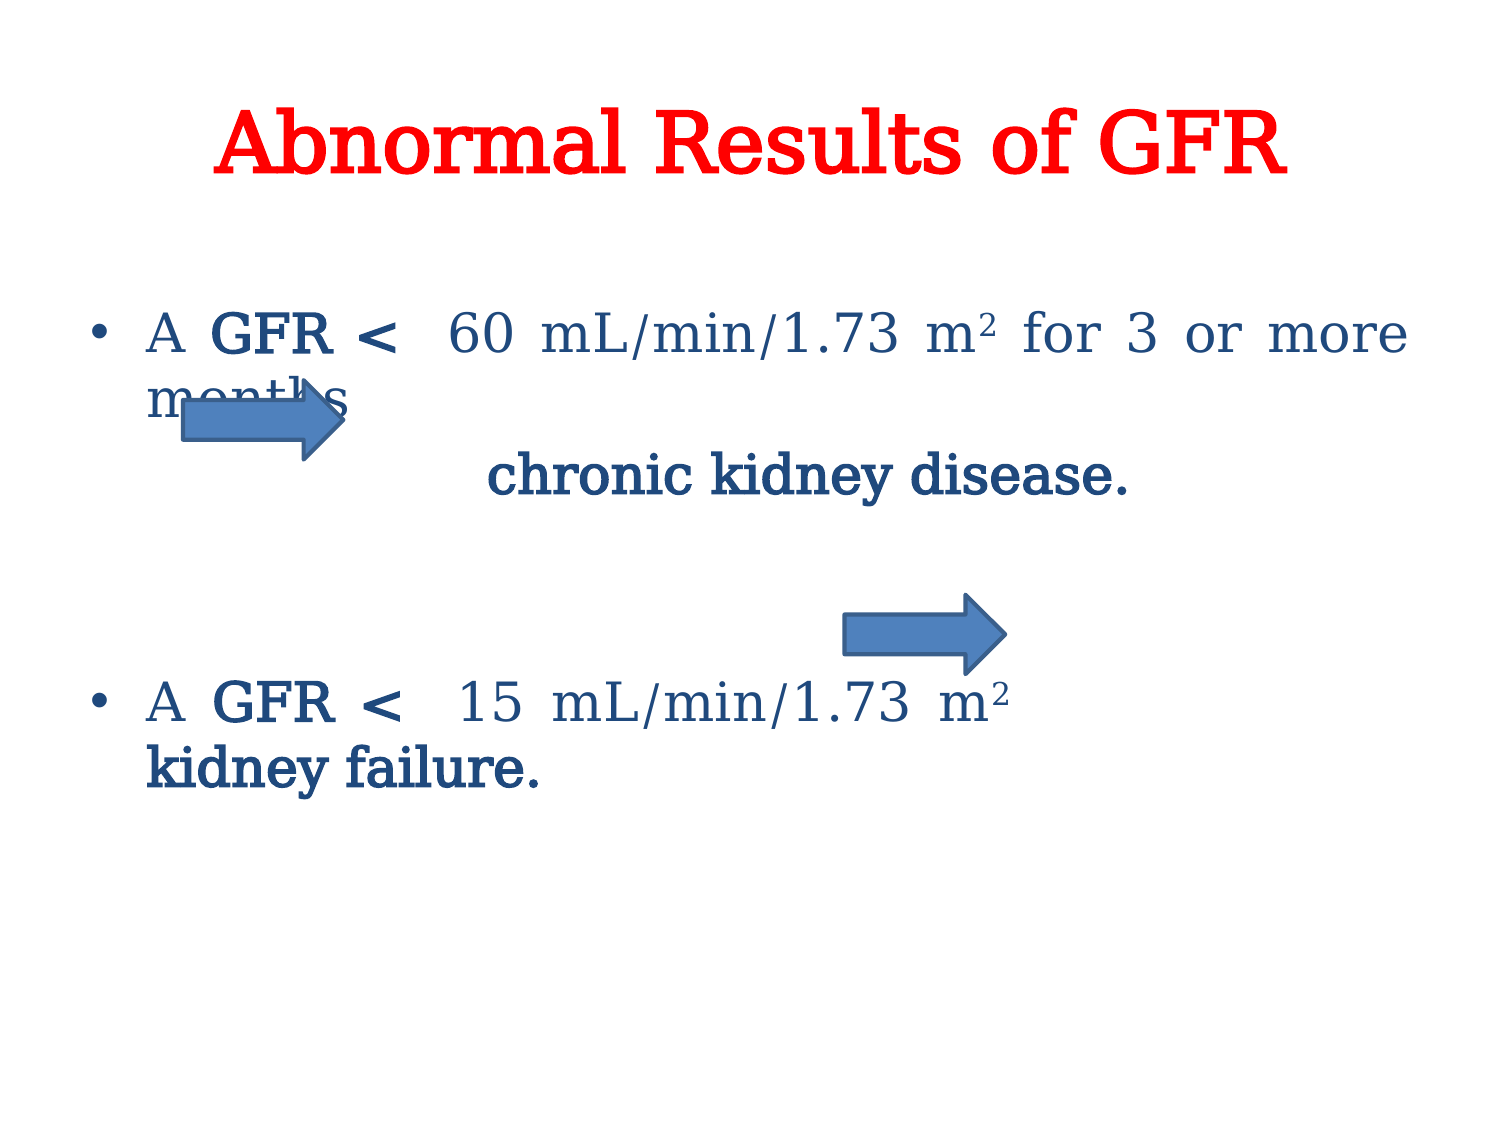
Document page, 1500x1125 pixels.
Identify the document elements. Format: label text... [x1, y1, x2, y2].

list A GFR < 60 mL/min/1.73 m2 for 3 or more months chronic kidney disease. A GFR < 15 mL/min/1.73 m2 kidney failure. [75, 290, 1425, 986]
text_box [842, 592, 1008, 677]
text_box [180, 378, 346, 462]
title Abnormal Results of GFR [75, 45, 1425, 233]
